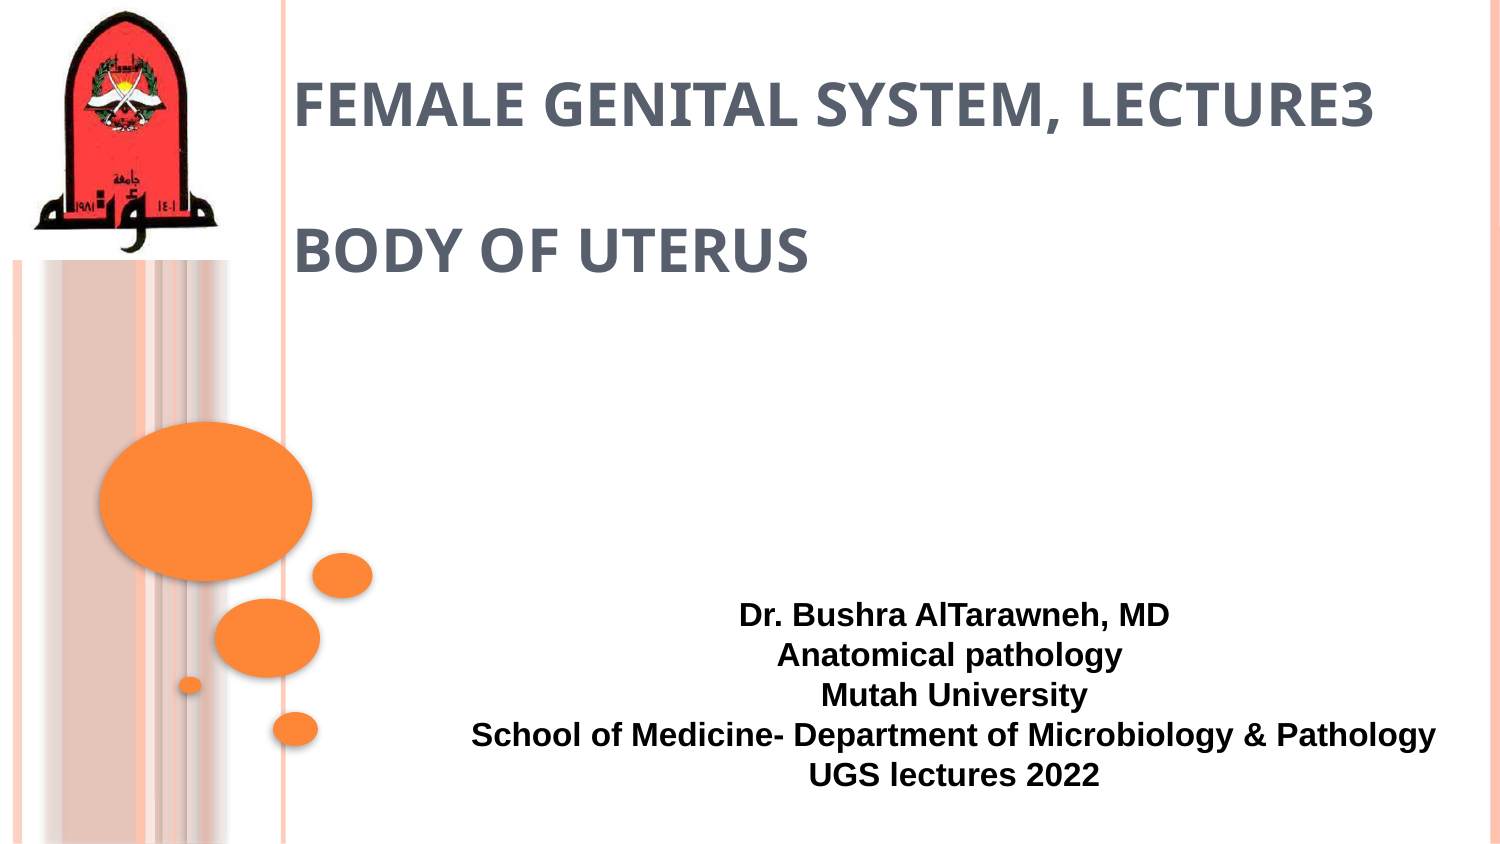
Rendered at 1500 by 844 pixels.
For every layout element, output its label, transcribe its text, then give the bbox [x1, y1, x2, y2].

text_box Dr. Bushra AlTarawneh, MD Anatomical pathology Mutah University School of Medicine- Department of Microbiology & Pathology UGS lectures 2022 [454, 586, 1455, 801]
picture [0, 0, 252, 261]
title Female Genital System, Lecture3 BODY OF UTERUS [277, 58, 1500, 292]
